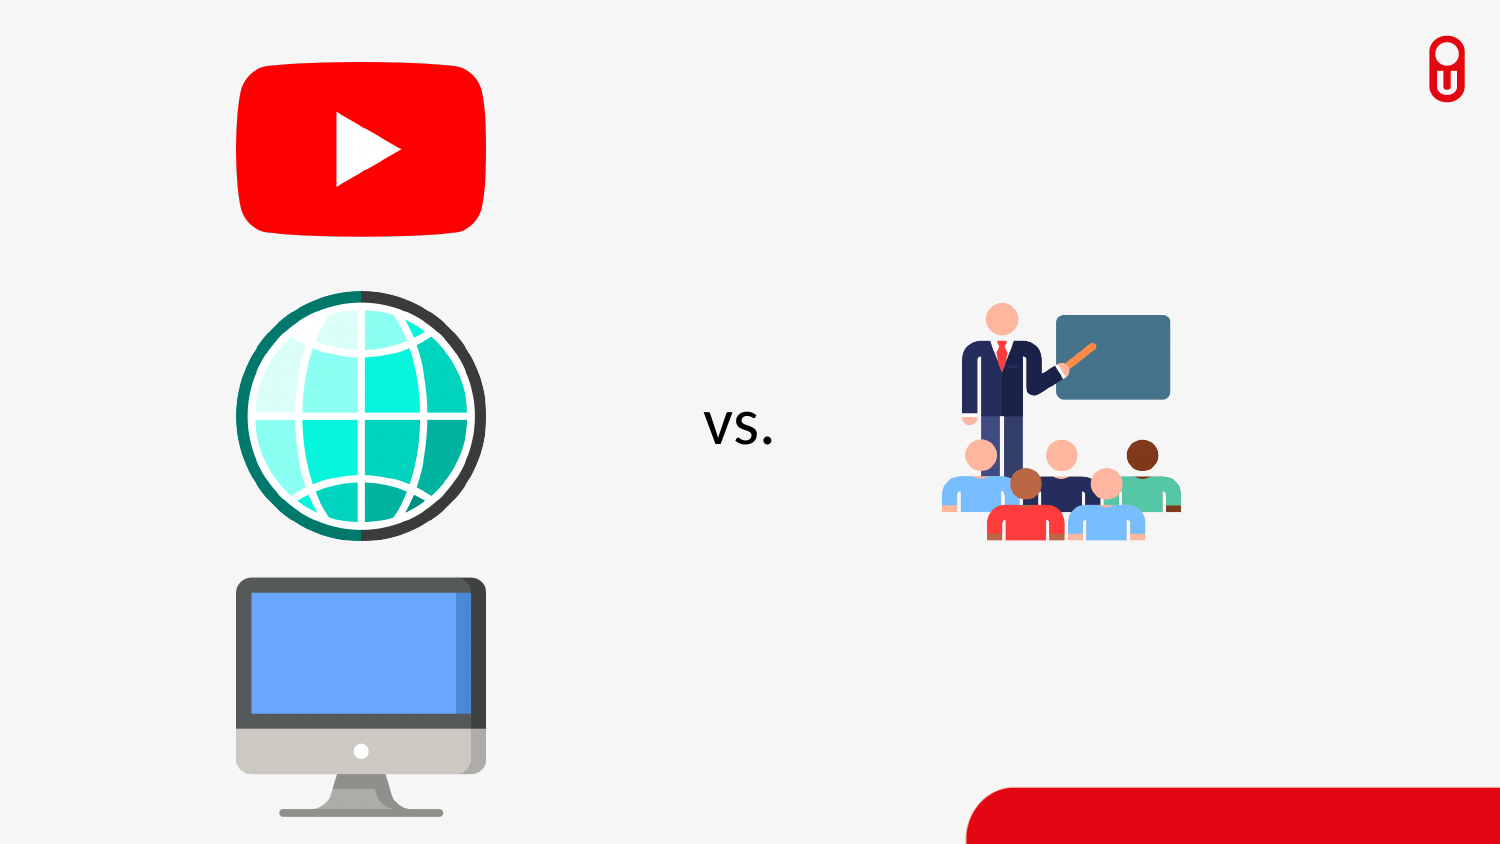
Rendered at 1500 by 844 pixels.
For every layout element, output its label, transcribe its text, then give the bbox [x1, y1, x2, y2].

text_box vs. [689, 370, 815, 512]
picture [0, 0, 1500, 844]
